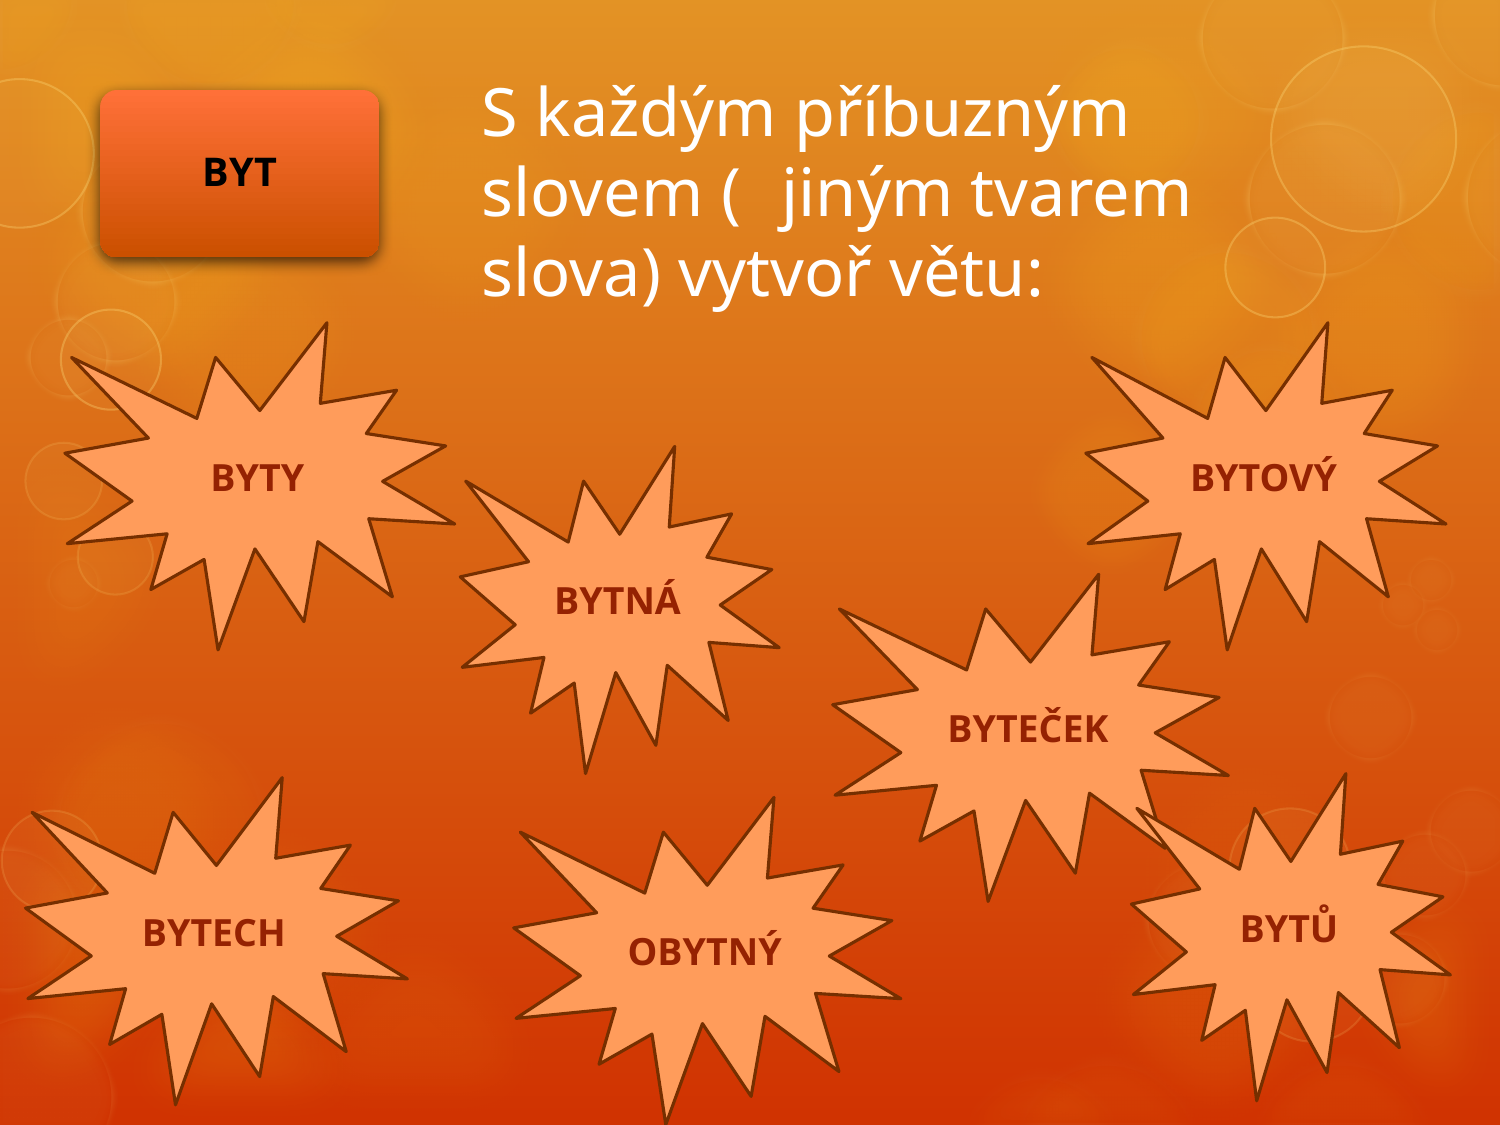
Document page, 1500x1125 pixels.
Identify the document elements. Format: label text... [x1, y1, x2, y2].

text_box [99, 89, 380, 258]
text_box BYTEČEK [831, 572, 1230, 903]
title S každým příbuzným slovem ( jiným tvarem slova) vytvoř větu: [466, 113, 1317, 266]
text_box BYTNÁ [458, 444, 781, 776]
text_box OBYTNÝ [512, 795, 903, 1125]
text_box BYTŮ [1129, 772, 1452, 1103]
text_box BYTECH [23, 776, 409, 1107]
text_box BYTOVÝ [1084, 321, 1448, 652]
text_box BYTY [63, 321, 457, 652]
